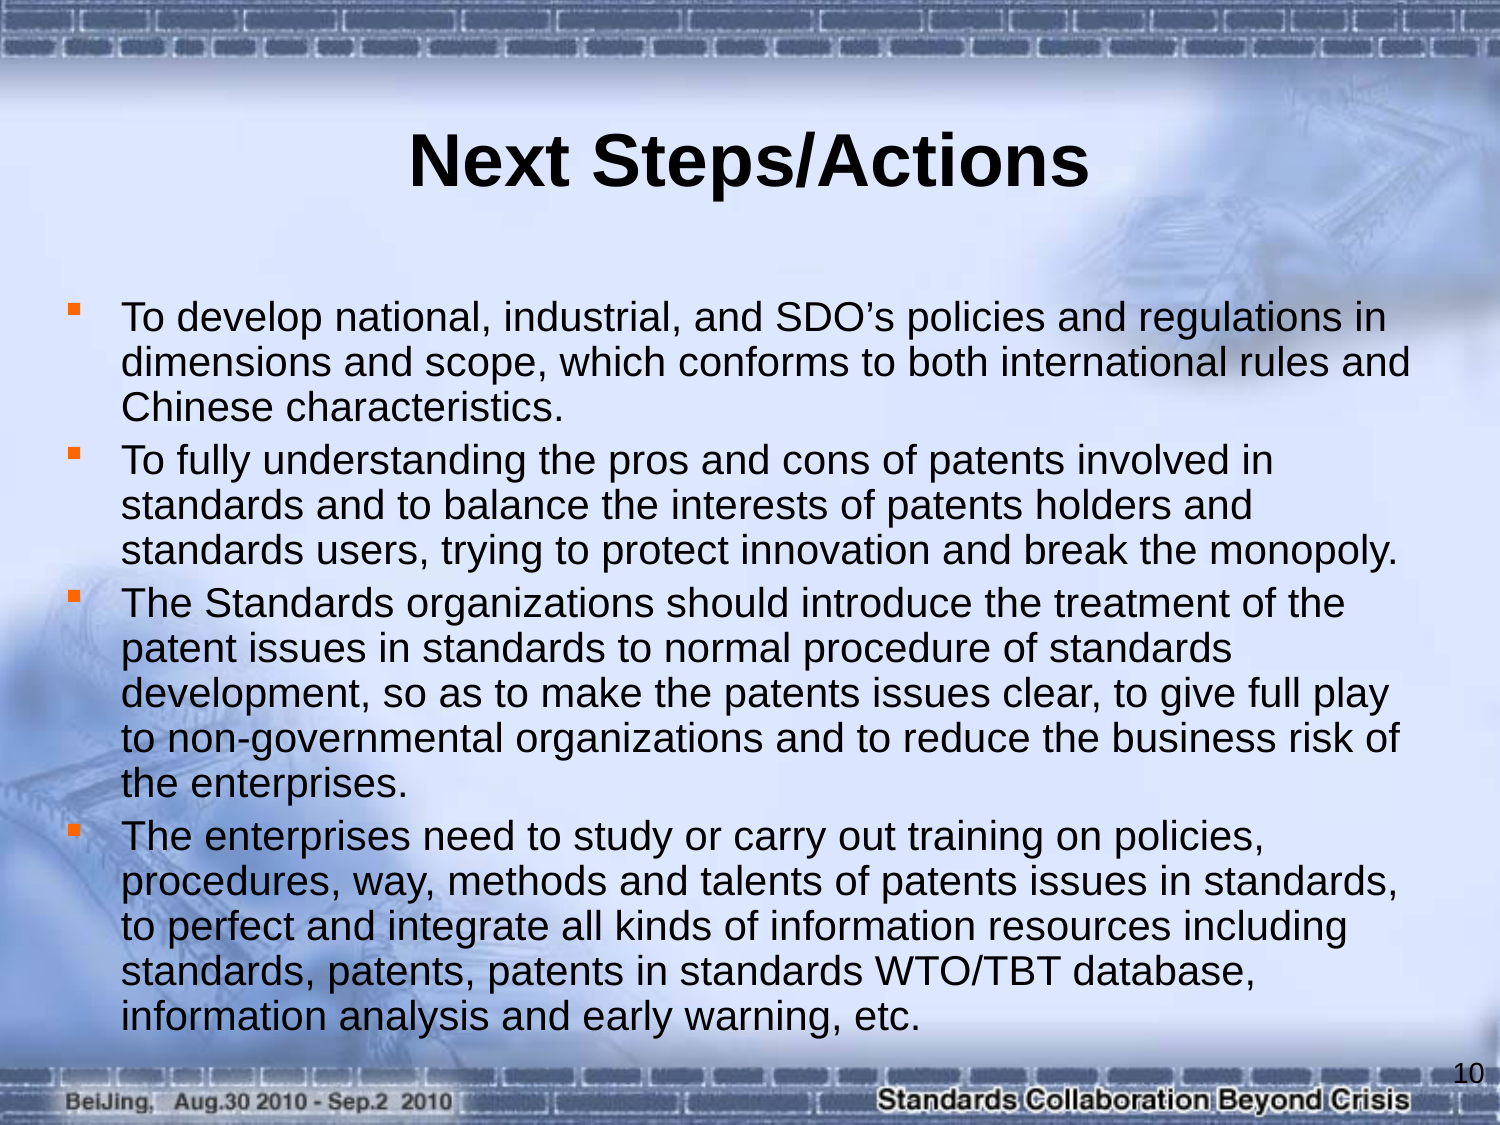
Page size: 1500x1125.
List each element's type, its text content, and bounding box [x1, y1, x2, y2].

picture [0, 0, 1500, 1125]
slide_number 10 [1149, 1046, 1500, 1125]
title Next Steps/Actions [49, 62, 1451, 251]
list To develop national, industrial, and SDO’s policies and regulations in dimensions and scope, which conforms to both international rules and Chinese characteristics. To fully understanding the pros and cons of patents involved in standards and to balance the interests of patents holders and standards users, trying to protect innovation and break the monopoly. The Standards organizations should introduce the treatment of the patent issues in standards to normal procedure of standards development, so as to make the patents issues clear, to give full play to non-governmental organizations and to reduce the business risk of the enterprises. The enterprises need to study or carry out training on policies, procedures, way, methods and talents of patents issues in standards, to perfect and integrate all kinds of information resources including standards, patents, patents in standards WTO/TBT database, information analysis and early warning, etc. [49, 287, 1451, 989]
